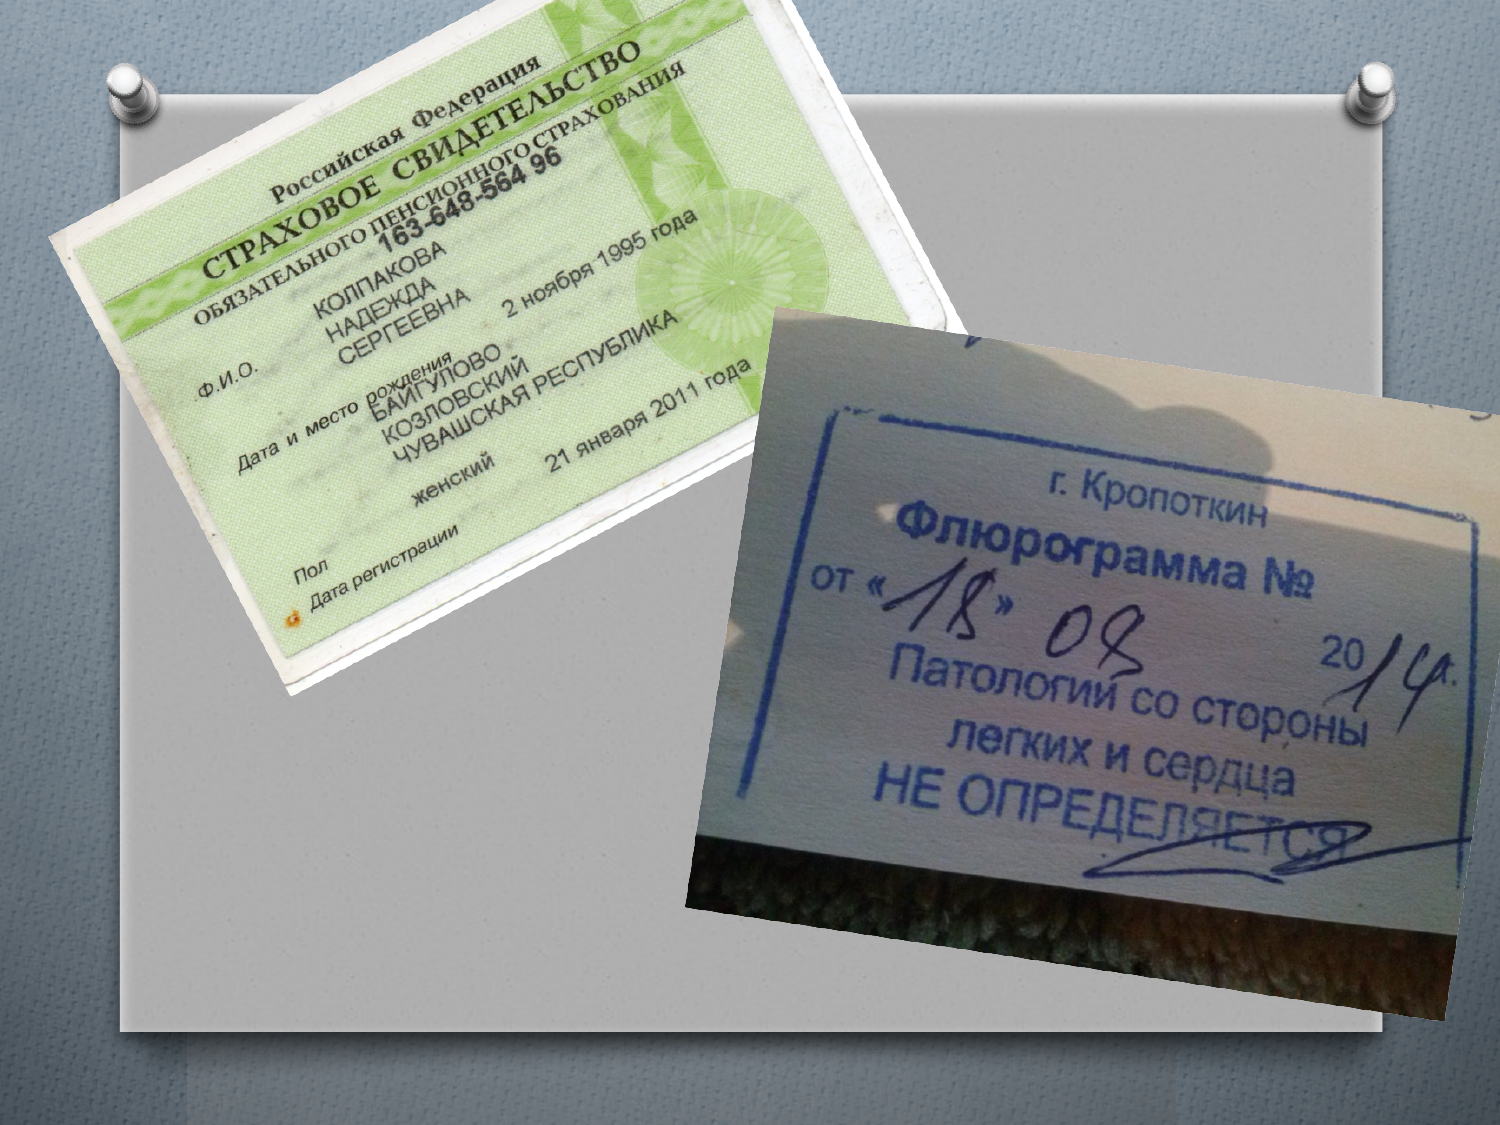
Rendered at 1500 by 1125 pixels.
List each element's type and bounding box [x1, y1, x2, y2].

picture [1317, 35, 1439, 156]
picture [49, 0, 1500, 1021]
